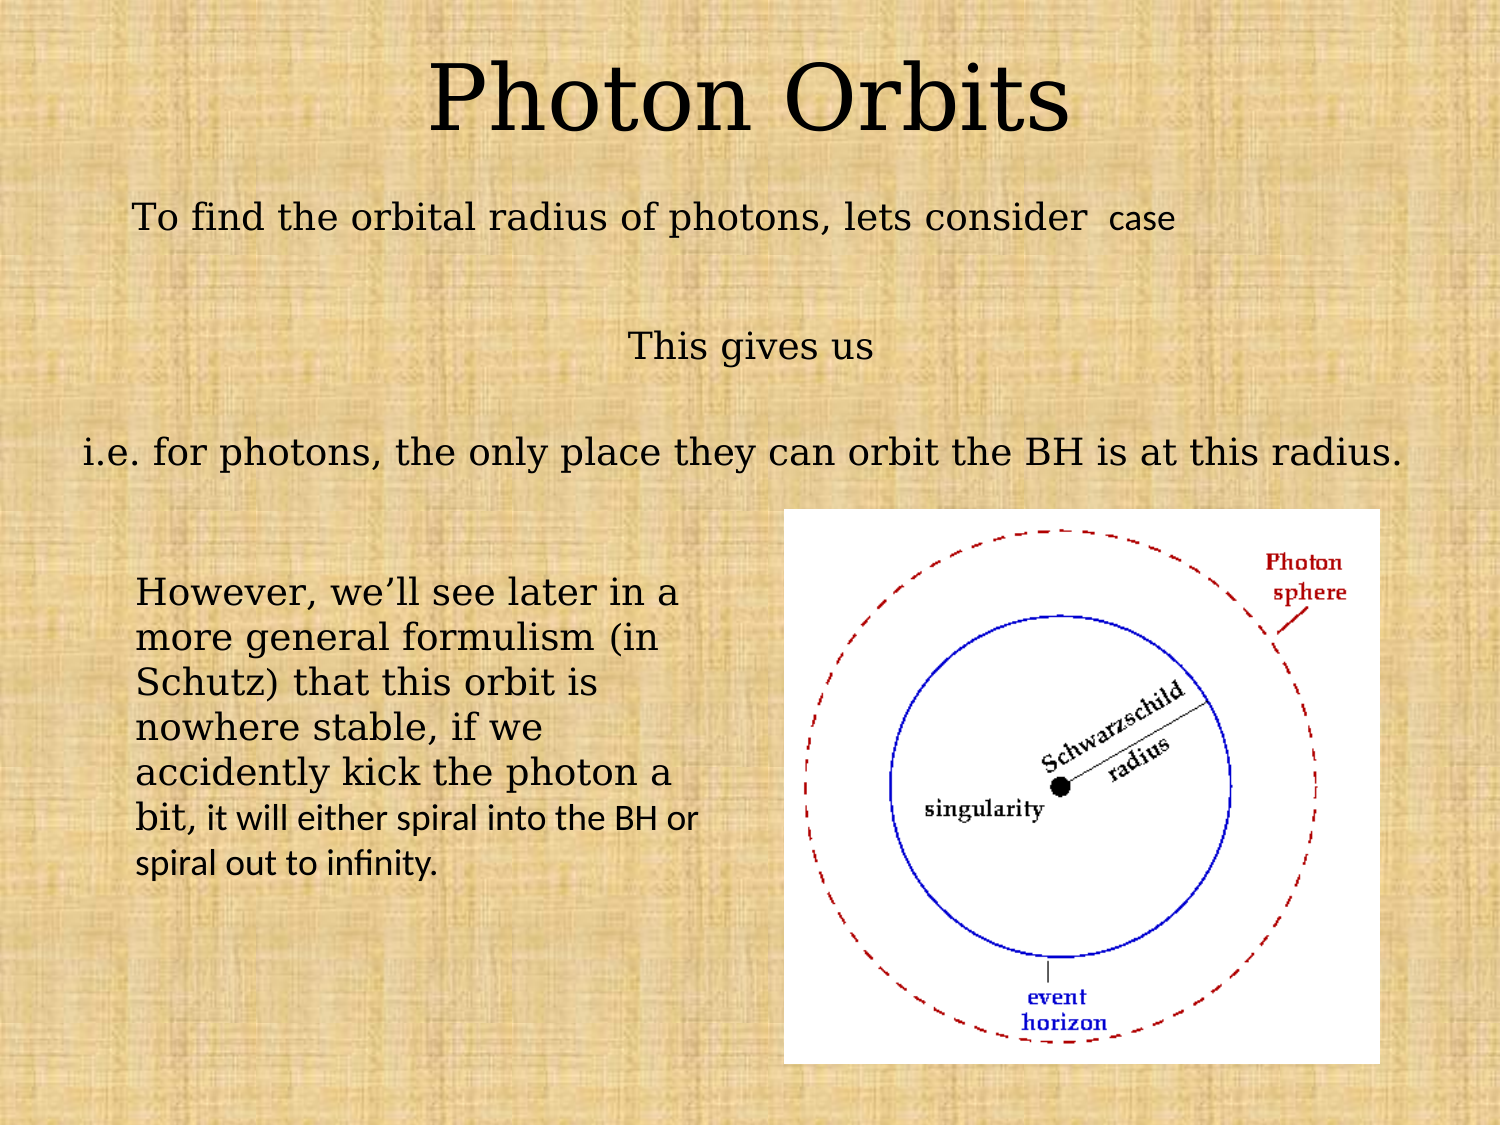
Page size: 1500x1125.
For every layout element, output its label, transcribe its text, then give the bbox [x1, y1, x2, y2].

text_box i.e. for photons, the only place they can orbit the BH is at this radius. [67, 420, 1453, 481]
text_box However, we’ll see later in a more general formulism (in Schutz) that this orbit is nowhere stable, if we accidently kick the photon a bit, it will either spiral into the BH or spiral out to infinity. [120, 561, 726, 891]
picture [0, 0, 1500, 1125]
title Photon Orbits [75, 0, 1425, 188]
